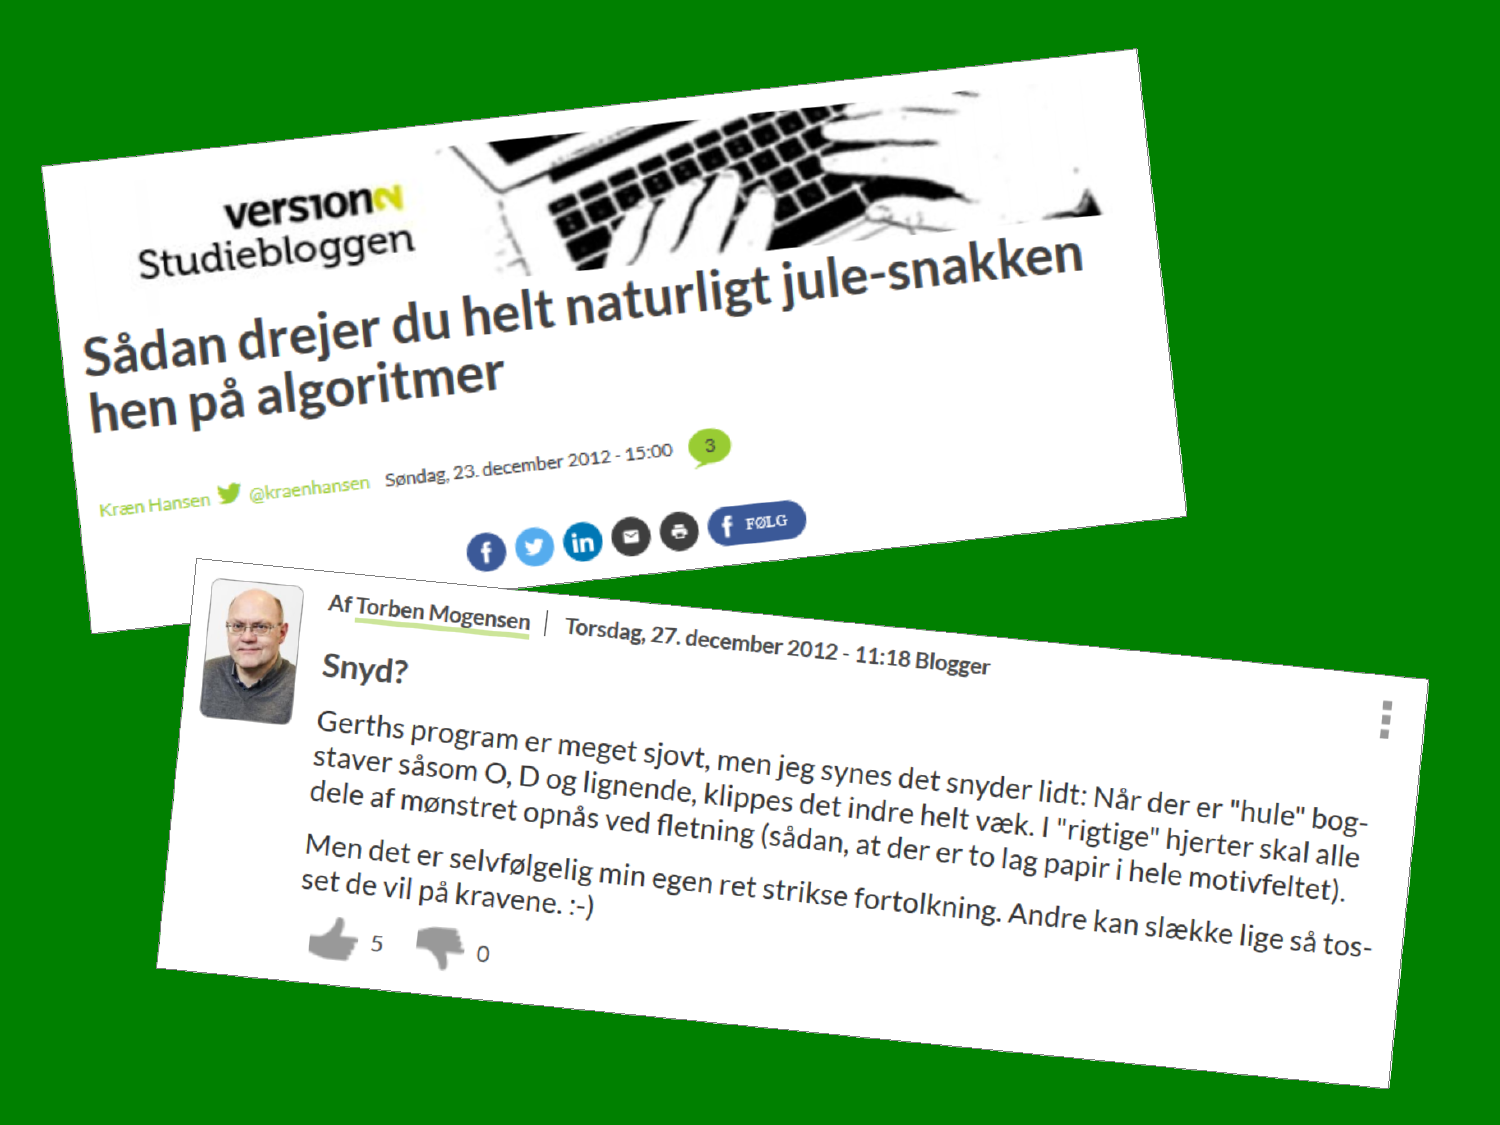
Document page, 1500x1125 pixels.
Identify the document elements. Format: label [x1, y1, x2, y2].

picture [43, 50, 1428, 1088]
